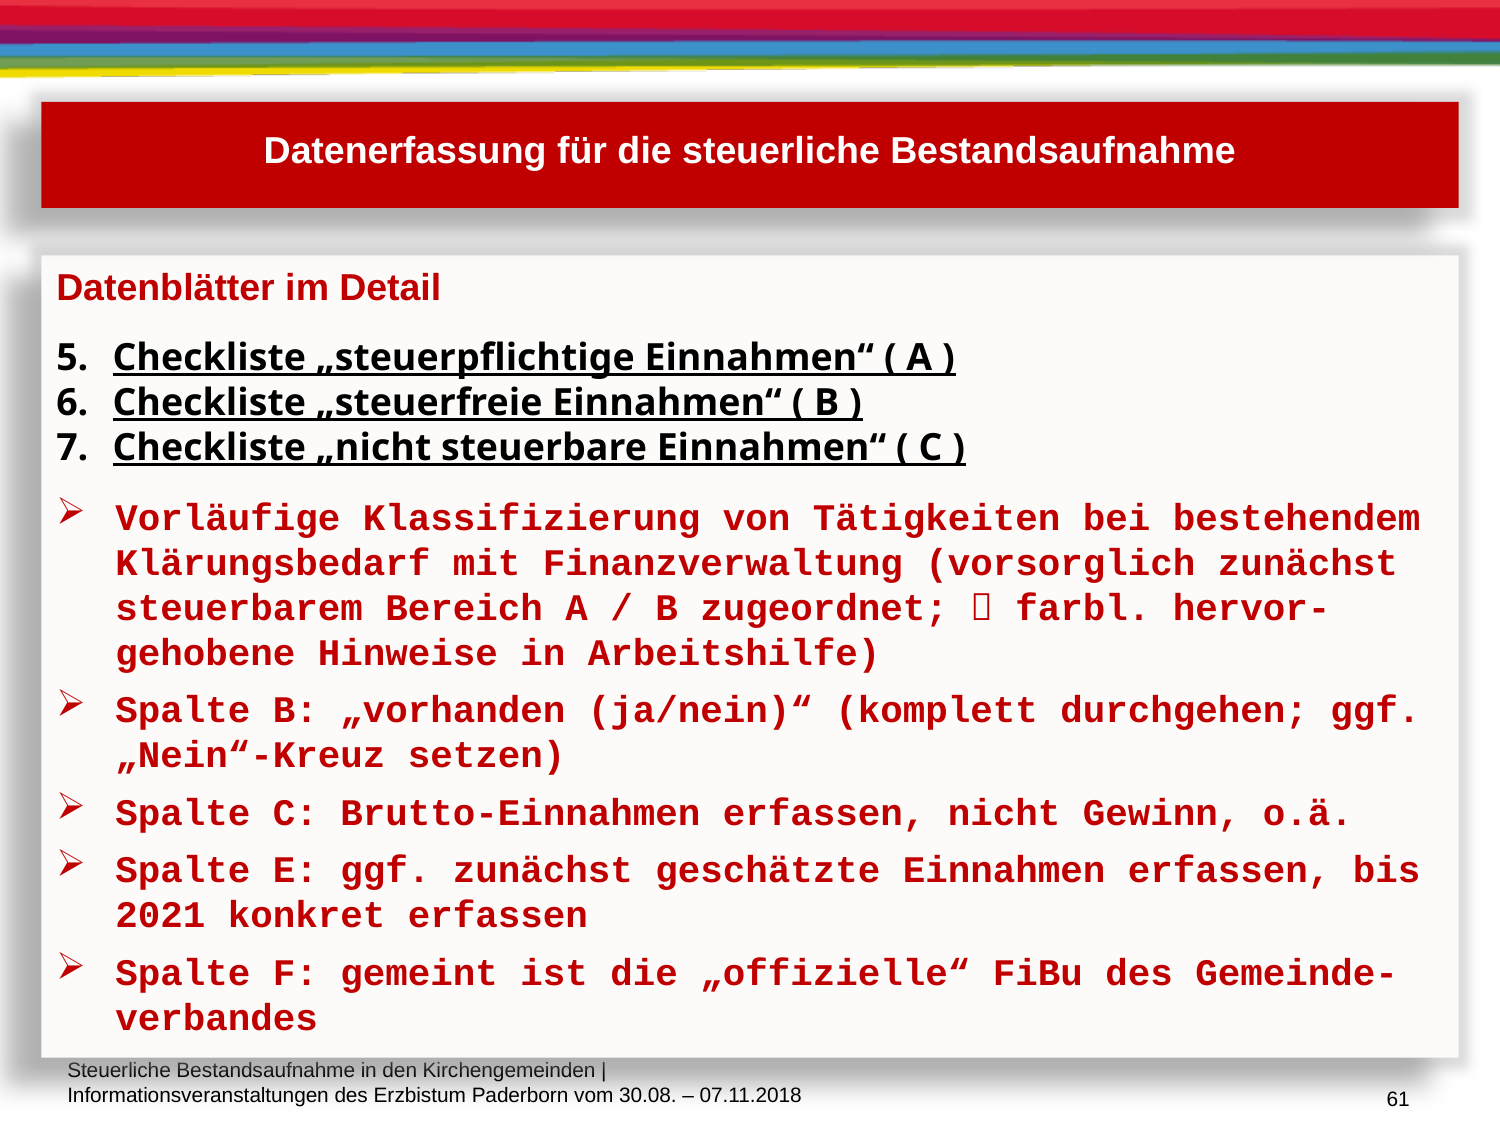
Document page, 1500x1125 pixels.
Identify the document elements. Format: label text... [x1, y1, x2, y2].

picture [0, 0, 1500, 89]
text_box Datenerfassung für die steuerliche Bestandsaufnahme [41, 101, 1459, 208]
slide_number 61 [1074, 1102, 1425, 1118]
text_box Datenblätter im Detail Checkliste „steuerpflichtige Einnahmen“ ( A ) Checkliste „steuerfreie Einnahmen“ ( B ) Checkliste „nicht steuerbare Einnahmen“ ( C ) Vorläufige Klassifizierung von Tätigkeiten bei bestehendem Klärungsbedarf mit Finanzverwaltung (vorsorglich zunächst steuerbarem Bereich A / B zugeordnet;  farbl. hervor-gehobene Hinweise in Arbeitshilfe) Spalte B: „vorhanden (ja/nein)“ (komplett durchgehen; ggf. „Nein“-Kreuz setzen) Spalte C: Brutto-Einnahmen erfassen, nicht Gewinn, o.ä. Spalte E: ggf. zunächst geschätzte Einnahmen erfassen, bis 2021 konkret erfassen Spalte F: gemeint ist die „offizielle“ FiBu des Gemeinde-verbandes [41, 255, 1459, 1058]
